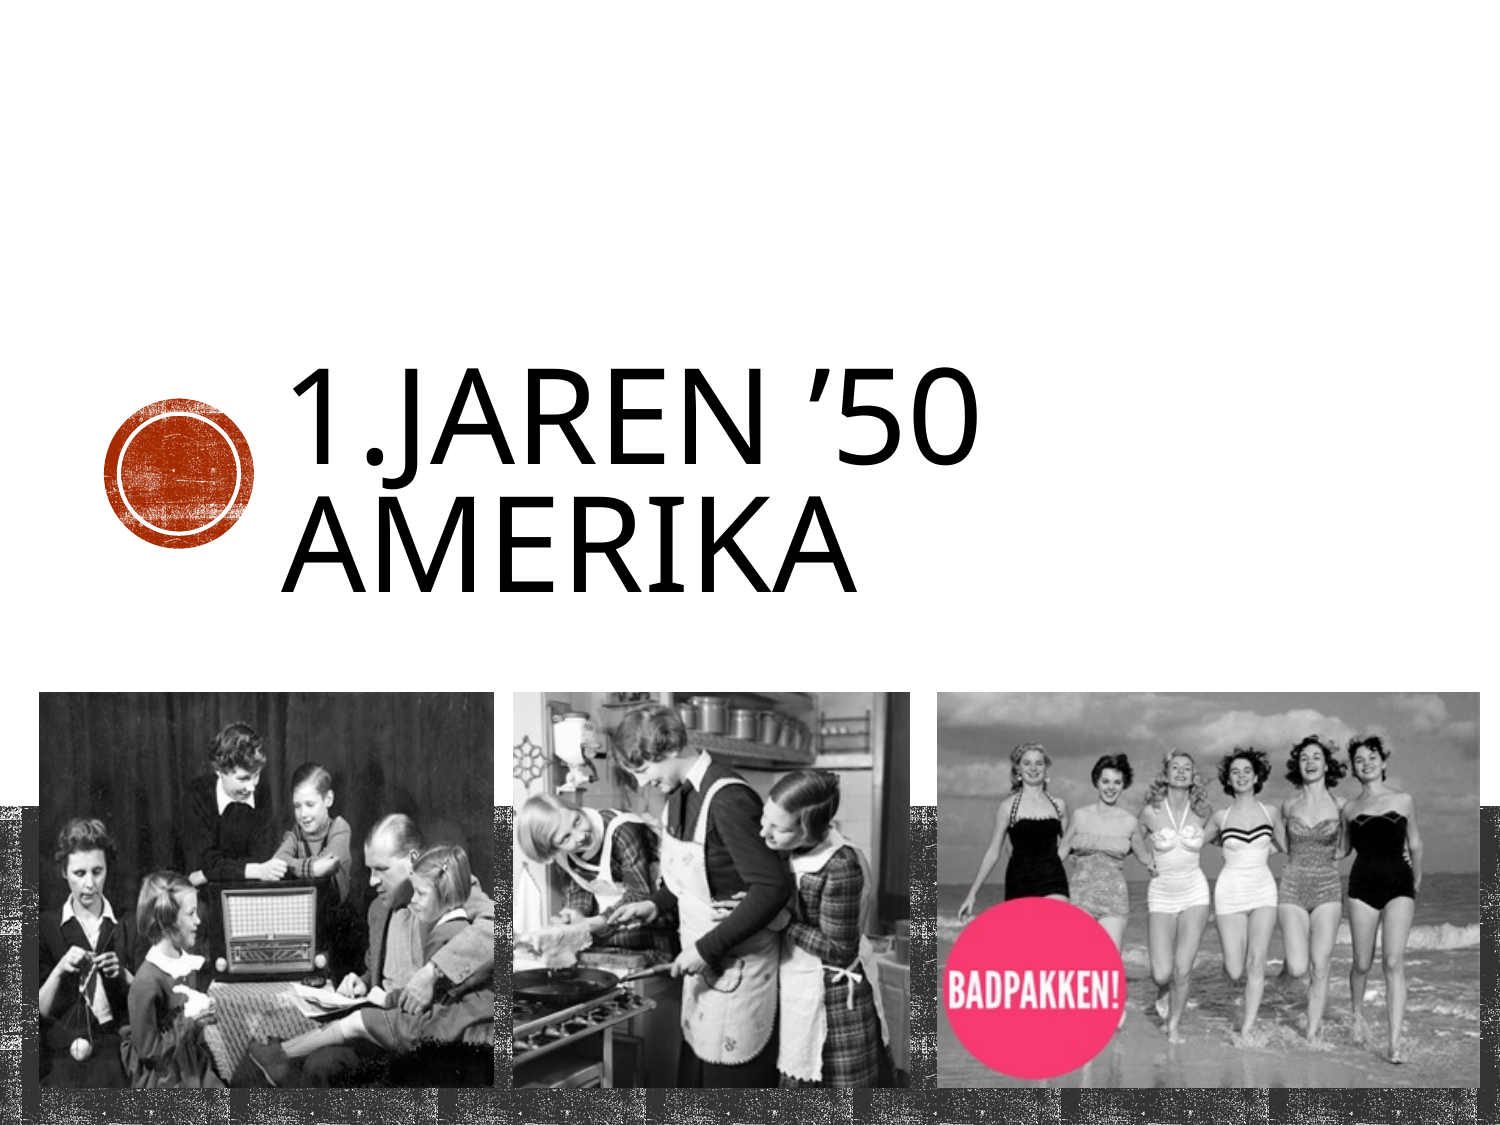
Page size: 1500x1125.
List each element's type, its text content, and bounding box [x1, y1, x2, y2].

title 1.Jaren ’50 amerika [266, 201, 1409, 779]
picture [0, 692, 910, 1088]
picture [937, 692, 1480, 1088]
